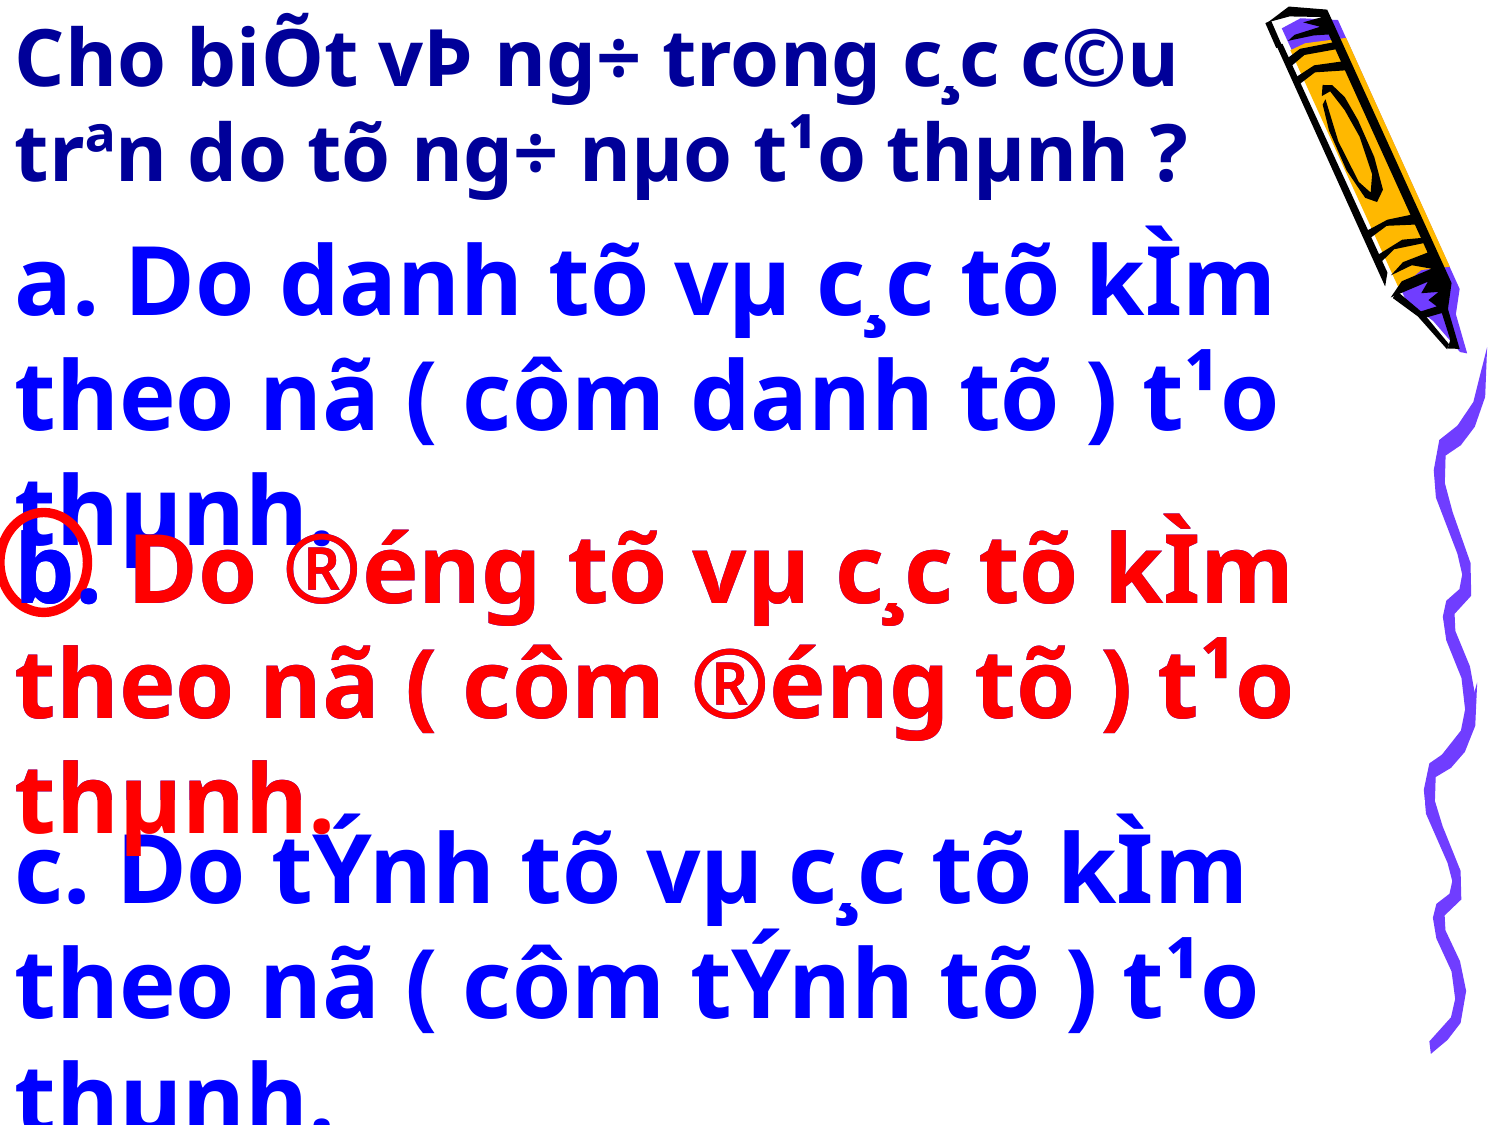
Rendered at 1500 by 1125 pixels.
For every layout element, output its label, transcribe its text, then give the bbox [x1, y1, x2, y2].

text_box Cho biÕt vÞ ng÷ trong c¸c c©u trªn do tõ ng÷ nµo t¹o thµnh ? [0, 0, 1275, 205]
text_box a. Do danh tõ vµ c¸c tõ kÌm theo nã ( côm danh tõ ) t¹o thµnh. [0, 212, 1425, 500]
text_box c. Do tÝnh tõ vµ c¸c tõ kÌm theo nã ( côm tÝnh tõ ) t¹o thµnh. [0, 860, 1425, 1125]
text_box b. Do ®éng tõ vµ c¸c tõ kÌm theo nã ( côm ®éng tõ ) t¹o thµnh. [0, 500, 1425, 860]
